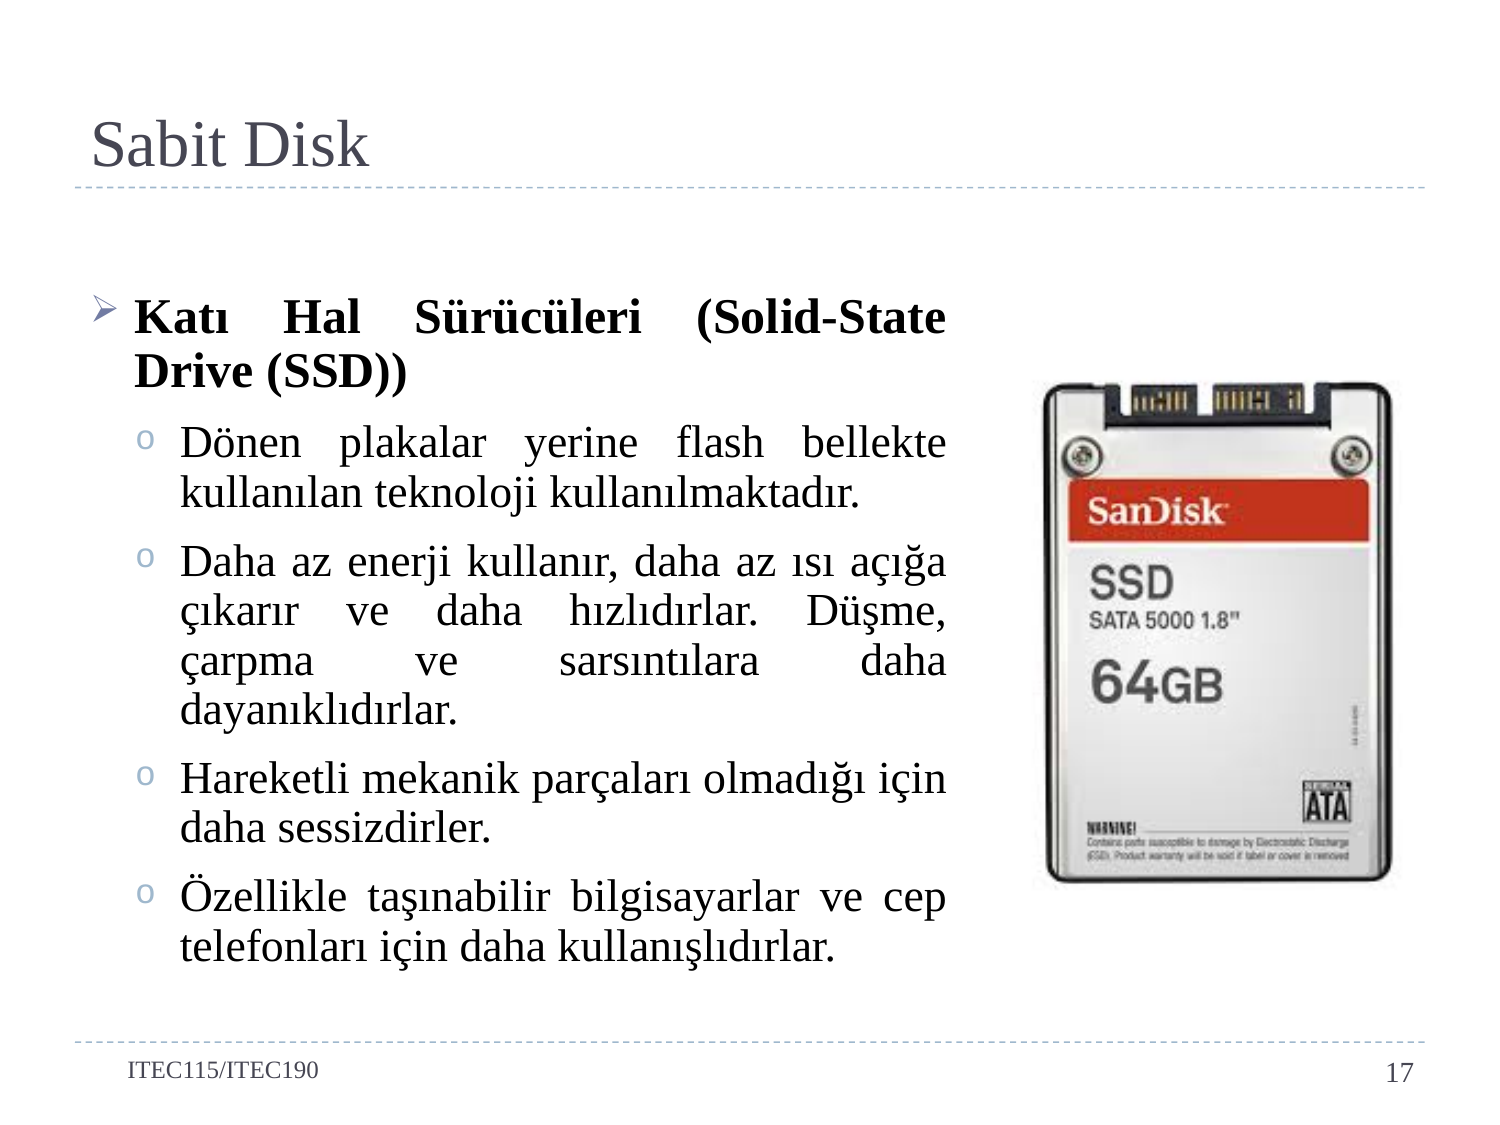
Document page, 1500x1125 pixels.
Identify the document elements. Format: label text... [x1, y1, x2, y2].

title Sabit Disk [75, 24, 1425, 188]
footer ITEC115/ITEC190 [112, 1045, 1352, 1106]
slide_number 17 [1352, 1045, 1430, 1106]
list Katı Hal Sürücüleri (Solid-State Drive (SSD)) Dönen plakalar yerine flash bellekte kullanılan teknoloji kullanılmaktadır. Daha az enerji kullanır, daha az ısı açığa çıkarır ve daha hızlıdırlar. Düşme, çarpma ve sarsıntılara daha dayanıklıdırlar. Hareketli mekanik parçaları olmadığı için daha sessizdirler. Özellikle taşınabilir bilgisayarlar ve cep telefonları için daha kullanışlıdırlar. [75, 200, 963, 1010]
picture [997, 346, 1424, 918]
